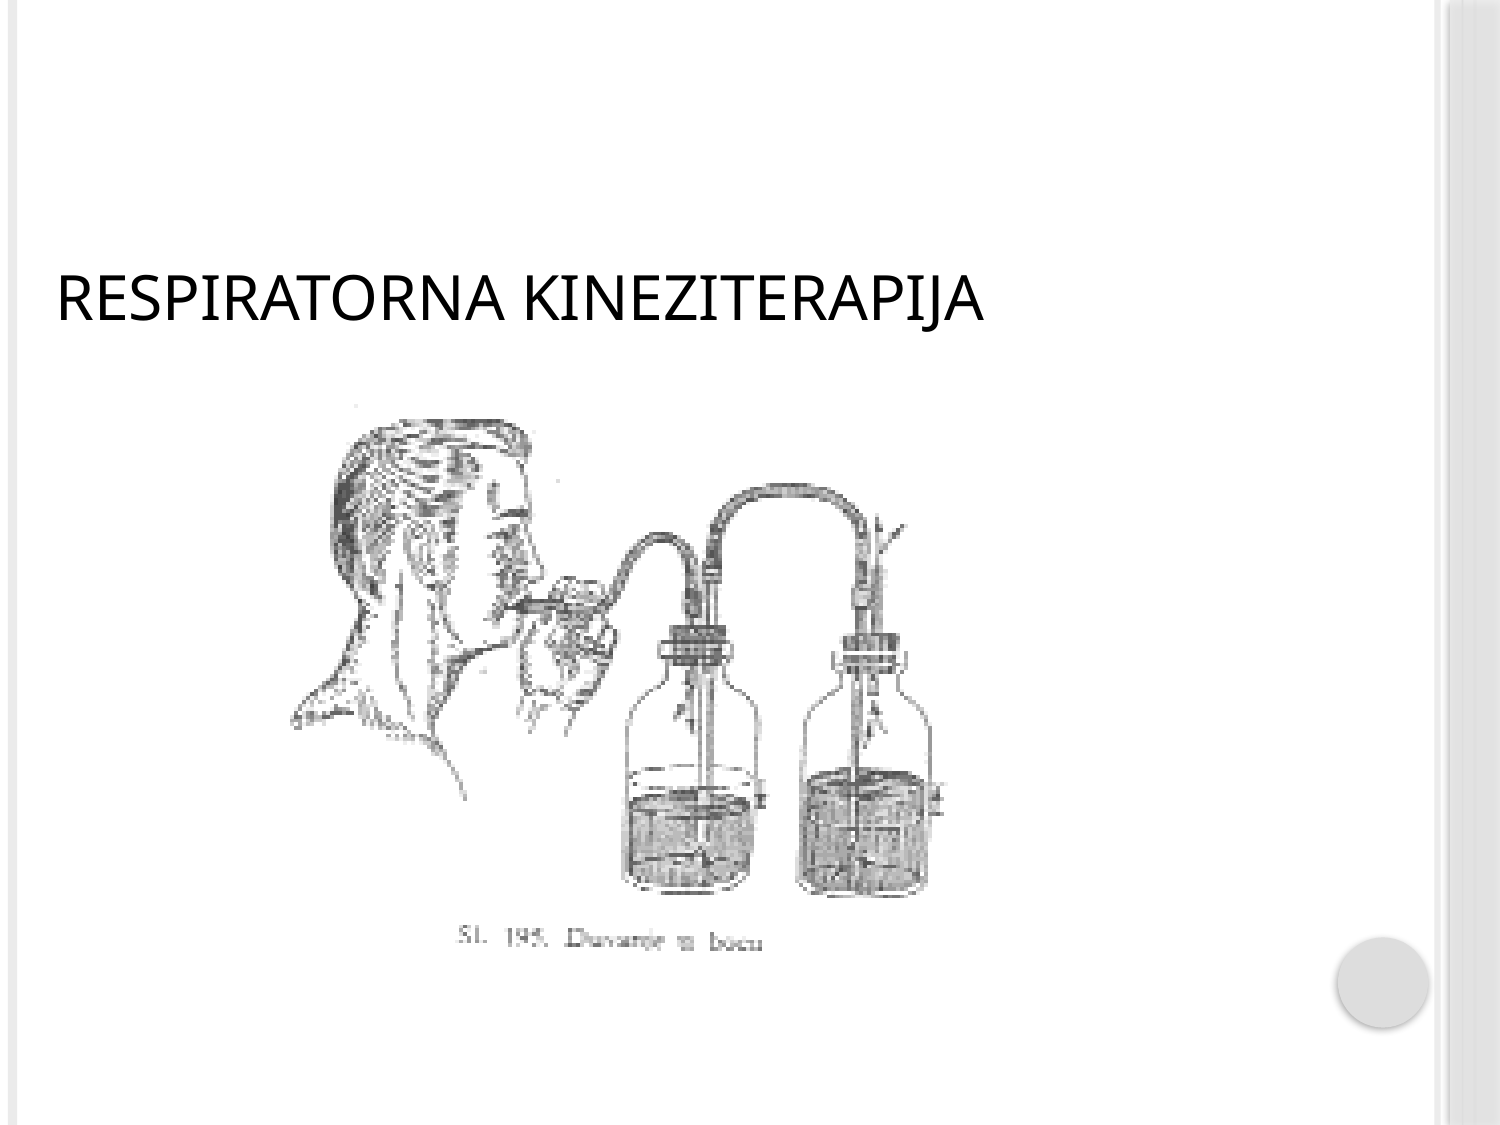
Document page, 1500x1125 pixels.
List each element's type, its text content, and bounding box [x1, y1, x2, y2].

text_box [290, 386, 985, 985]
title Respiratorna kineziterapija [40, 152, 1316, 341]
